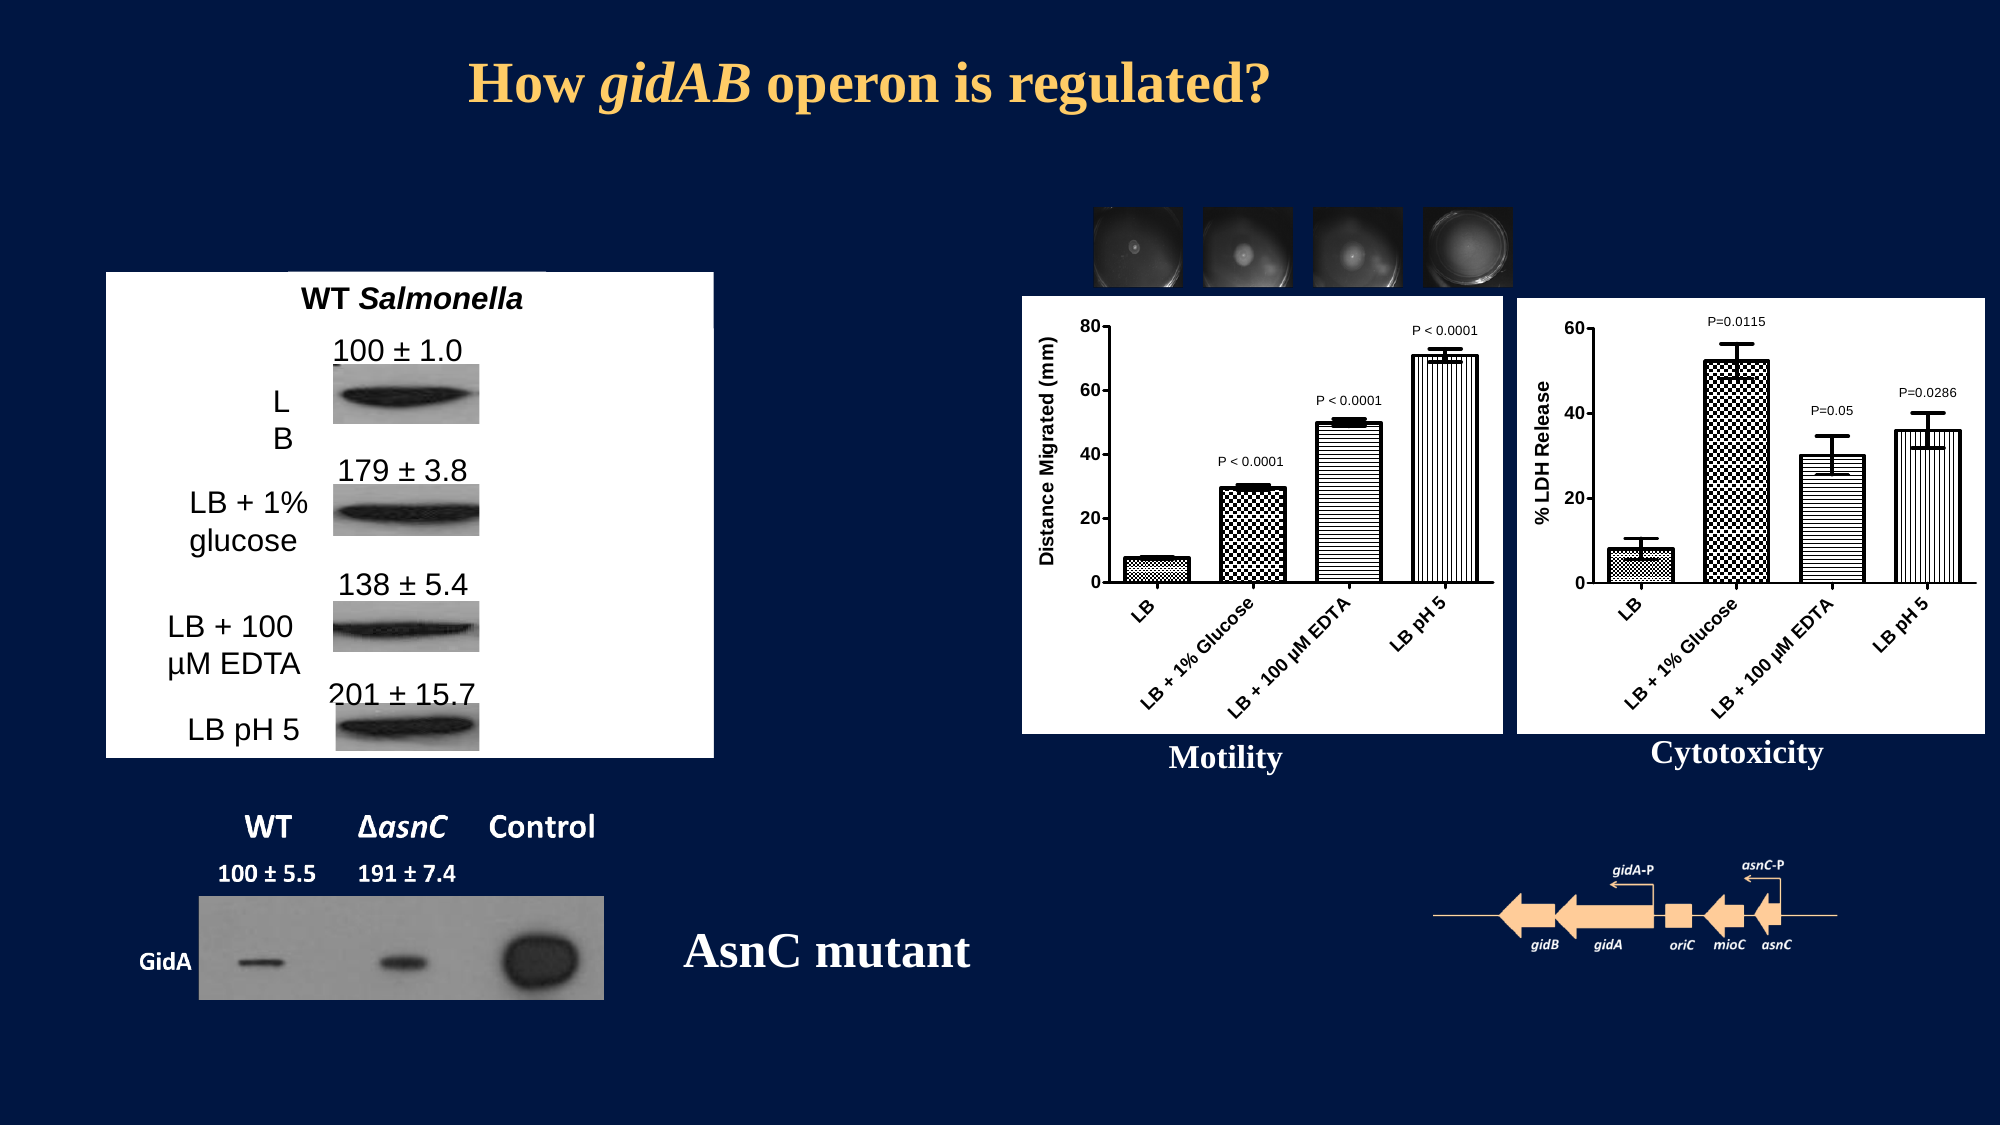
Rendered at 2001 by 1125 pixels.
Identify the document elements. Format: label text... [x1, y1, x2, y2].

picture [1090, 206, 1518, 295]
text_box Cytotoxicity [1635, 734, 1848, 778]
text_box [106, 271, 714, 758]
picture [1433, 850, 1838, 963]
text_box How gidAB operon is regulated? [454, 36, 1289, 122]
text_box Motility [1153, 734, 1307, 783]
picture [122, 793, 618, 1000]
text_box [1517, 297, 1986, 734]
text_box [1021, 295, 1503, 734]
text_box AsnC mutant [668, 909, 986, 985]
